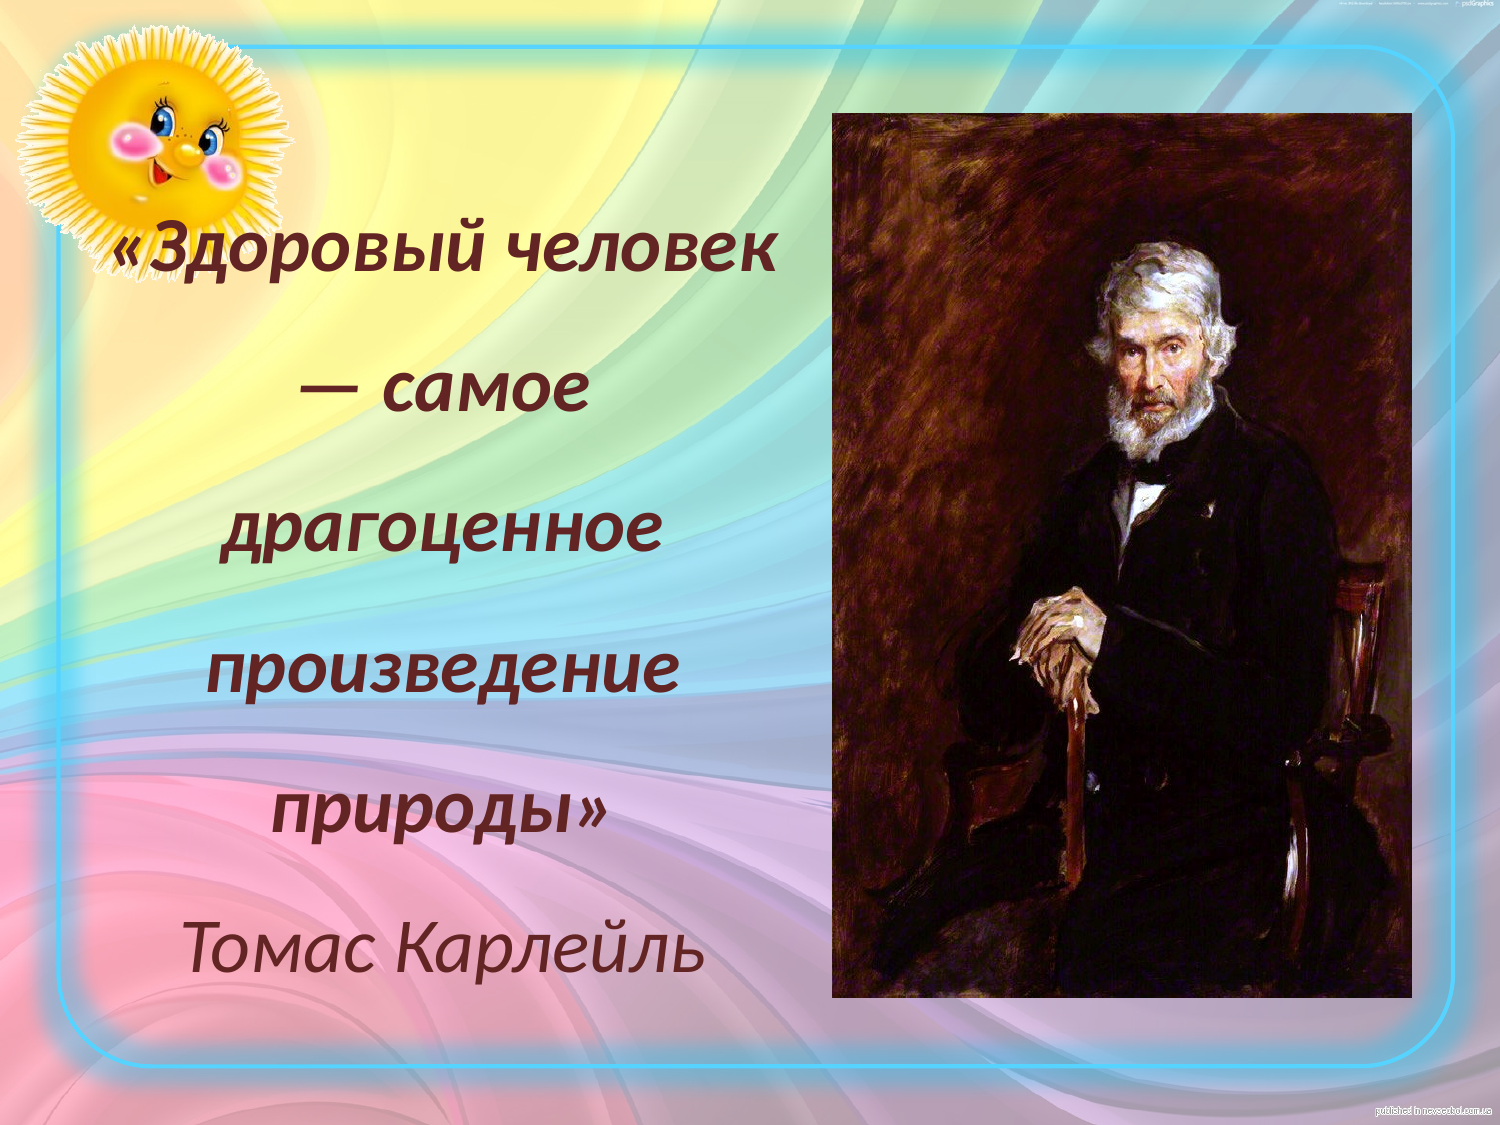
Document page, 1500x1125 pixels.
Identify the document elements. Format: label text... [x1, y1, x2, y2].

picture [11, 11, 340, 340]
title «Здоровый человек — самое драгоценное произведение природы» Томас Карлейль [76, 137, 809, 998]
picture [832, 113, 1412, 998]
